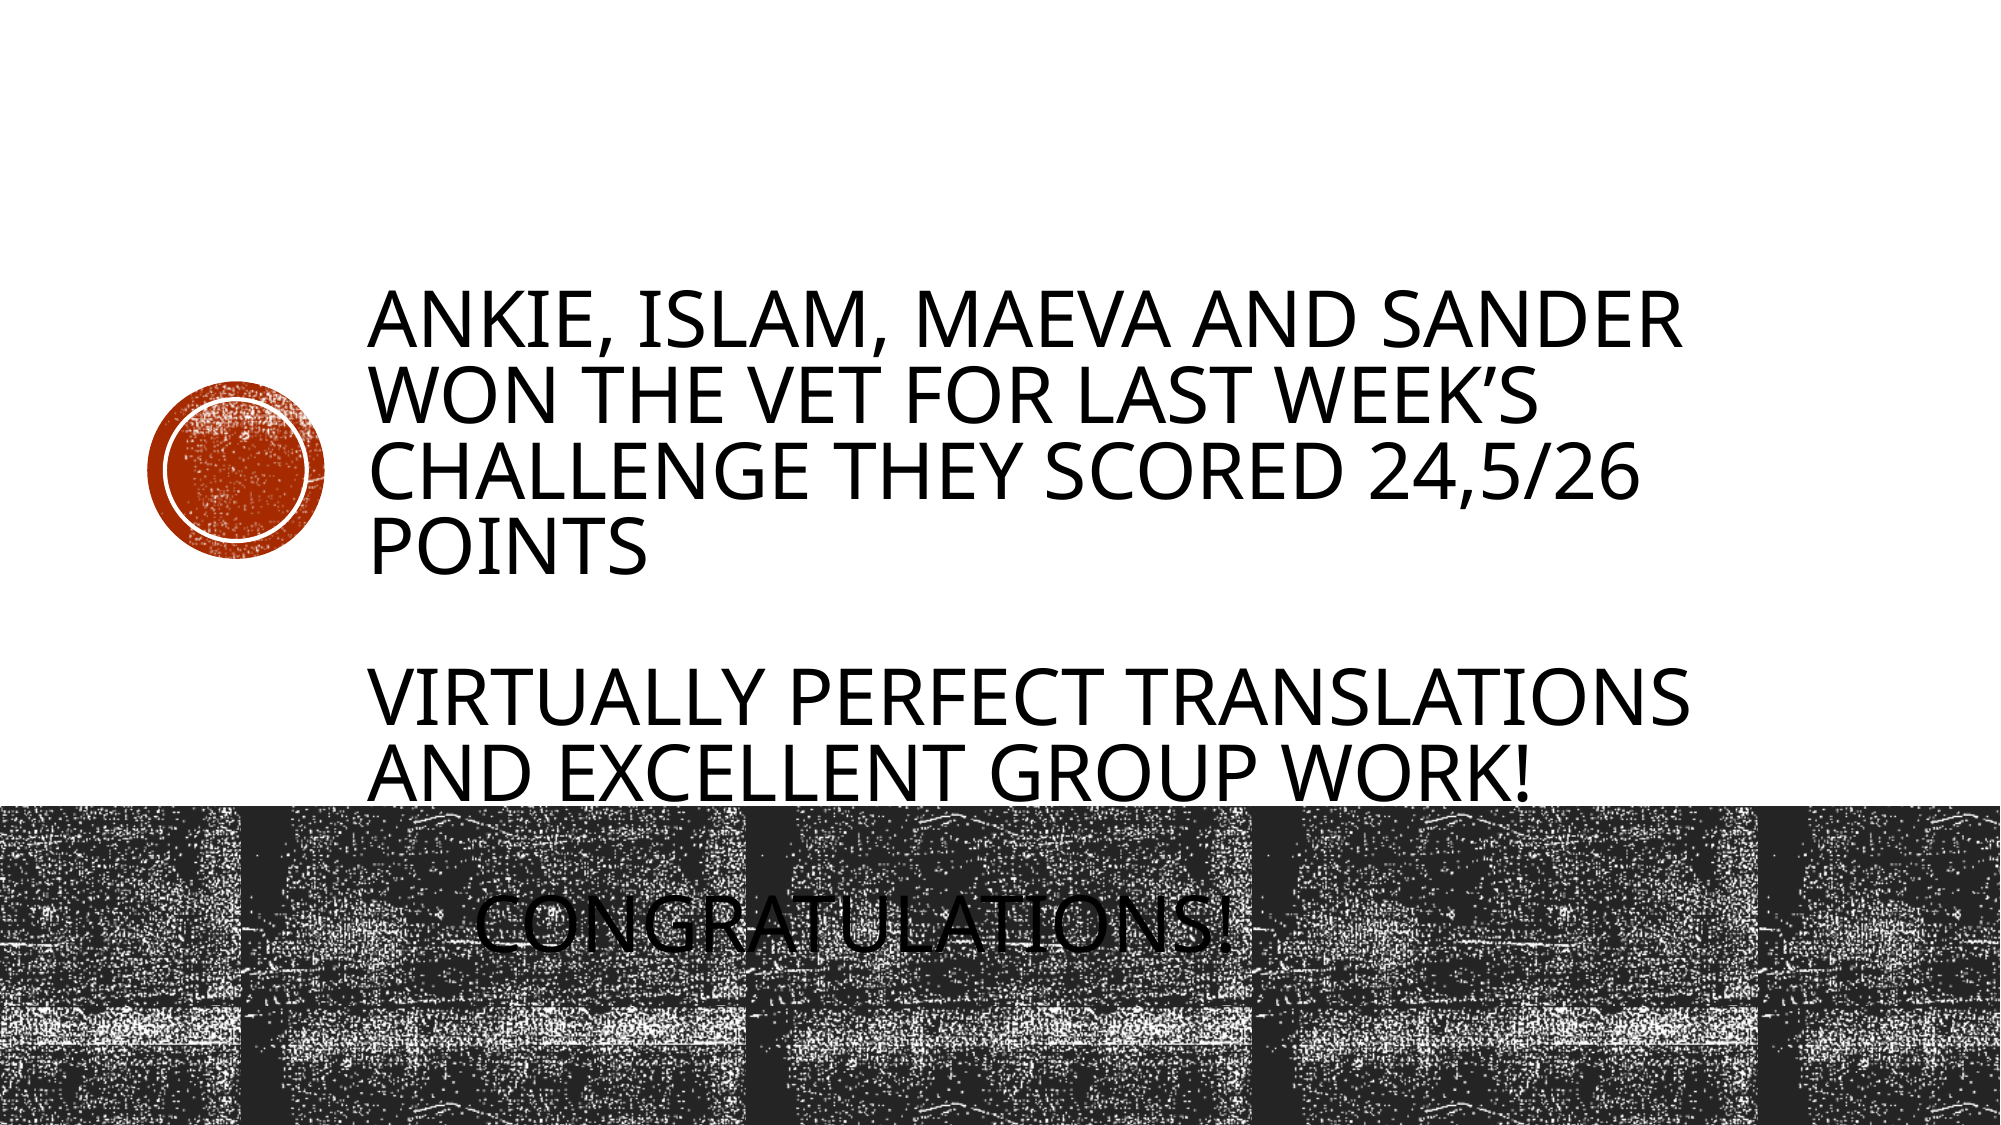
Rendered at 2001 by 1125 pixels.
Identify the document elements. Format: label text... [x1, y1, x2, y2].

title ankie, islam, maeva and sander won the vet for last week’s challenge they scored 24,5/26 points virtually perfect translations and Excellent group work! Congratulations! [352, 201, 1875, 979]
